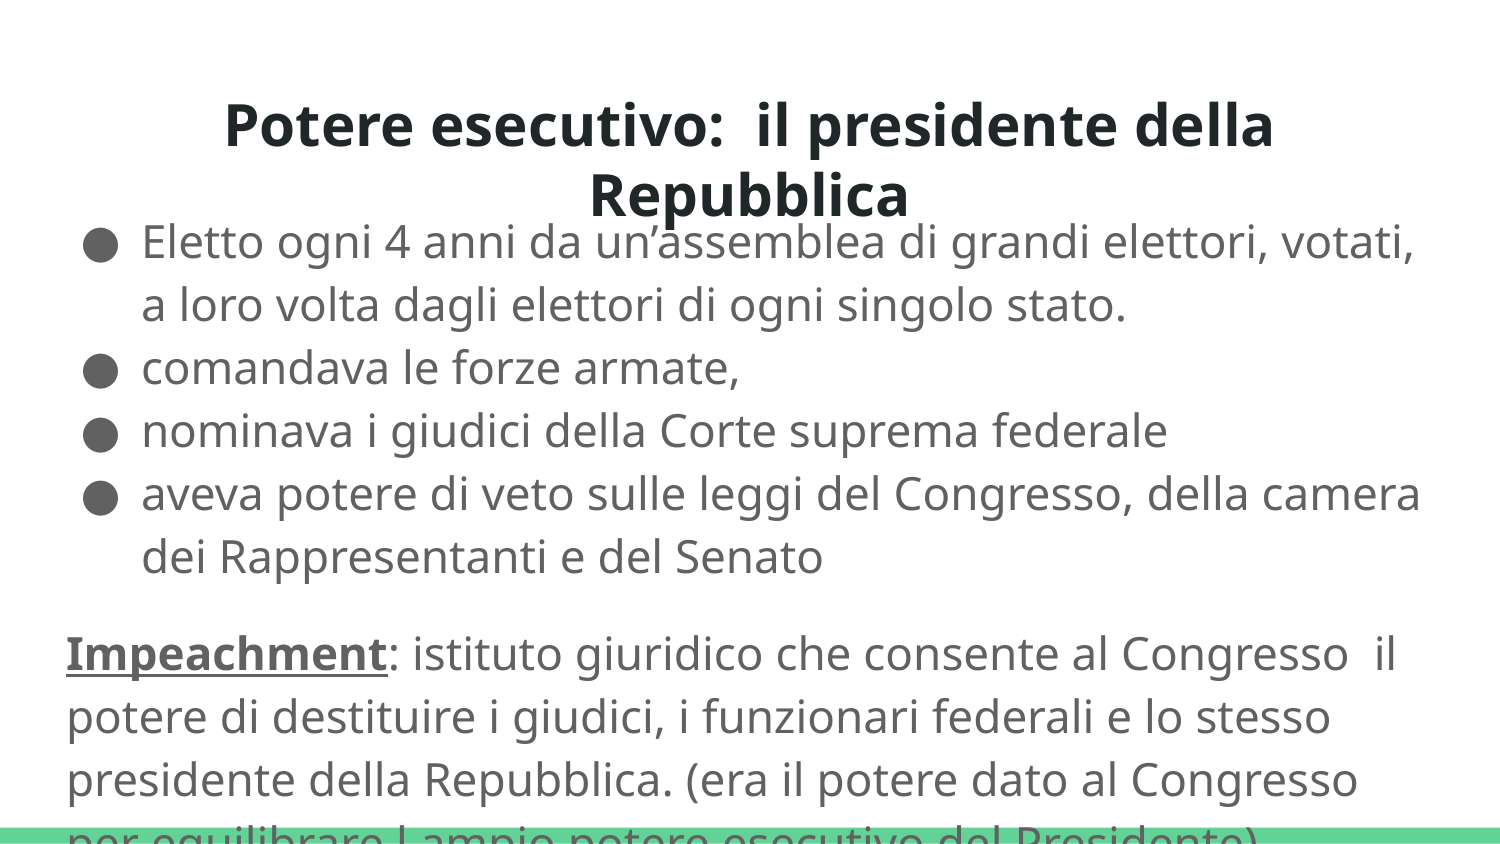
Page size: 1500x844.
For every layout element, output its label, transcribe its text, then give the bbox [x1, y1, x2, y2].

title Potere esecutivo: il presidente della Repubblica [51, 72, 1449, 167]
list Eletto ogni 4 anni da un’assemblea di grandi elettori, votati, a loro volta dagli elettori di ogni singolo stato. comandava le forze armate, nominava i giudici della Corte suprema federale aveva potere di veto sulle leggi del Congresso, della camera dei Rappresentanti e del Senato Impeachment: istituto giuridico che consente al Congresso il potere di destituire i giudici, i funzionari federali e lo stesso presidente della Repubblica. (era il potere dato al Congresso per equilibrare l ampio potere esecutivo del Presidente). [51, 189, 1449, 750]
